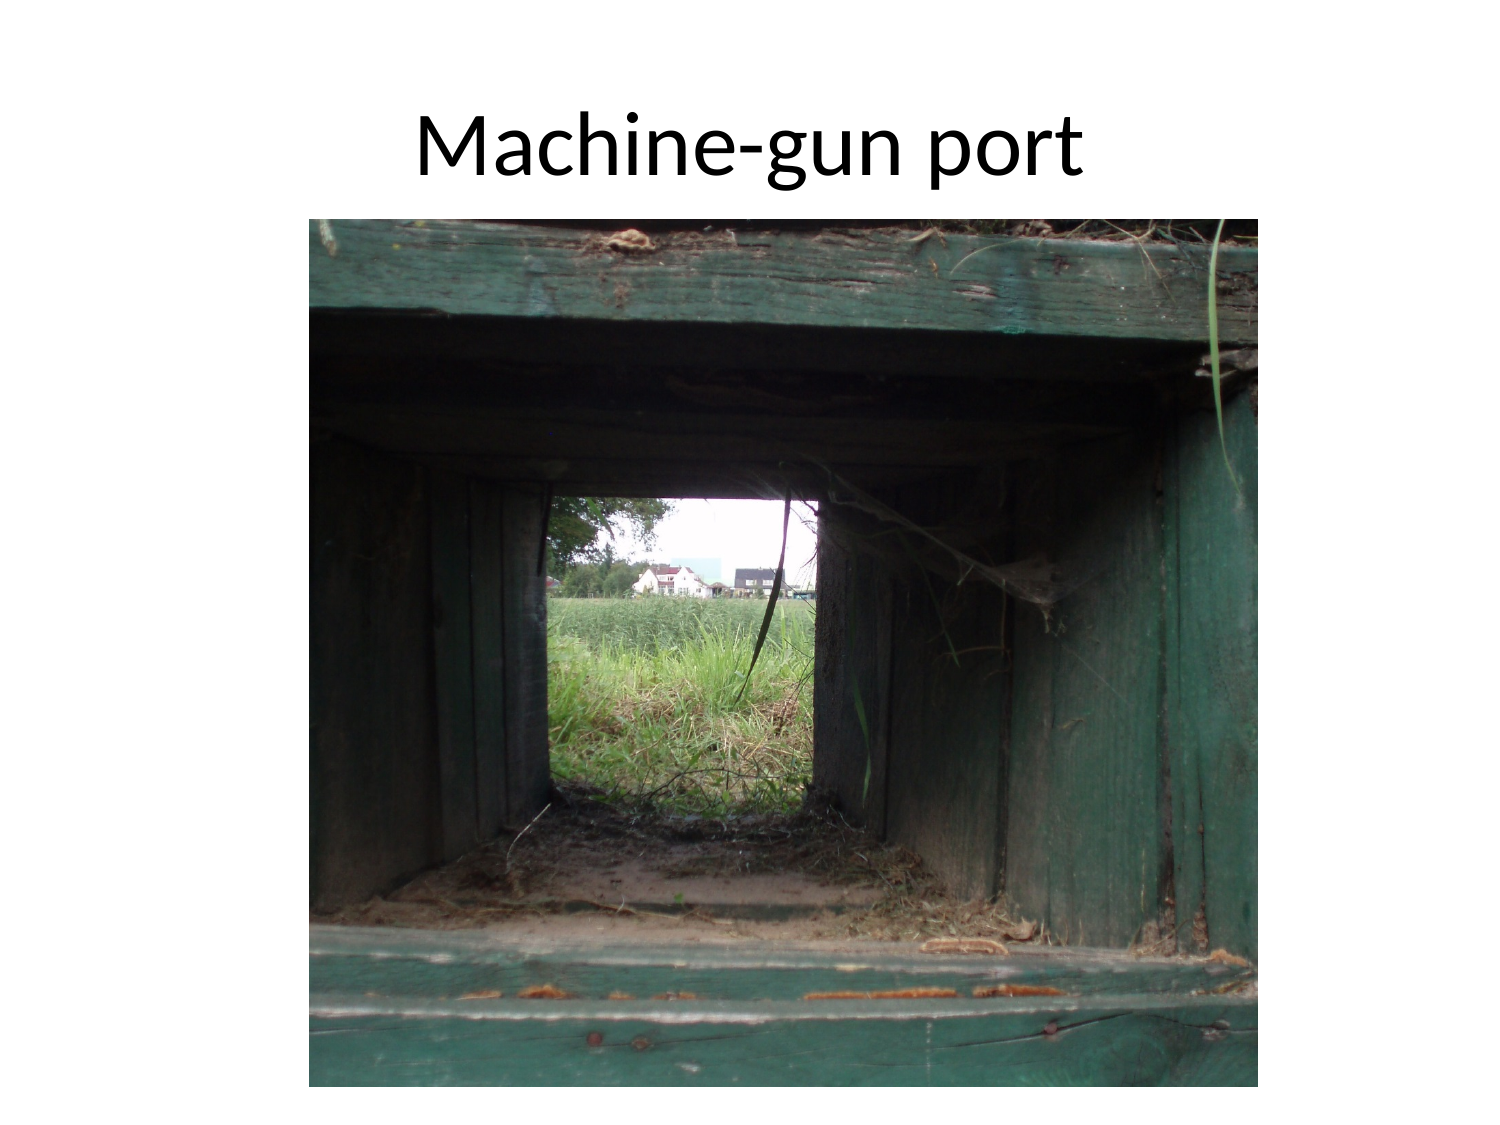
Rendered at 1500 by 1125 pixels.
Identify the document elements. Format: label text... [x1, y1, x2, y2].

title Machine-gun port [75, 45, 1425, 233]
picture [309, 219, 1258, 1087]
